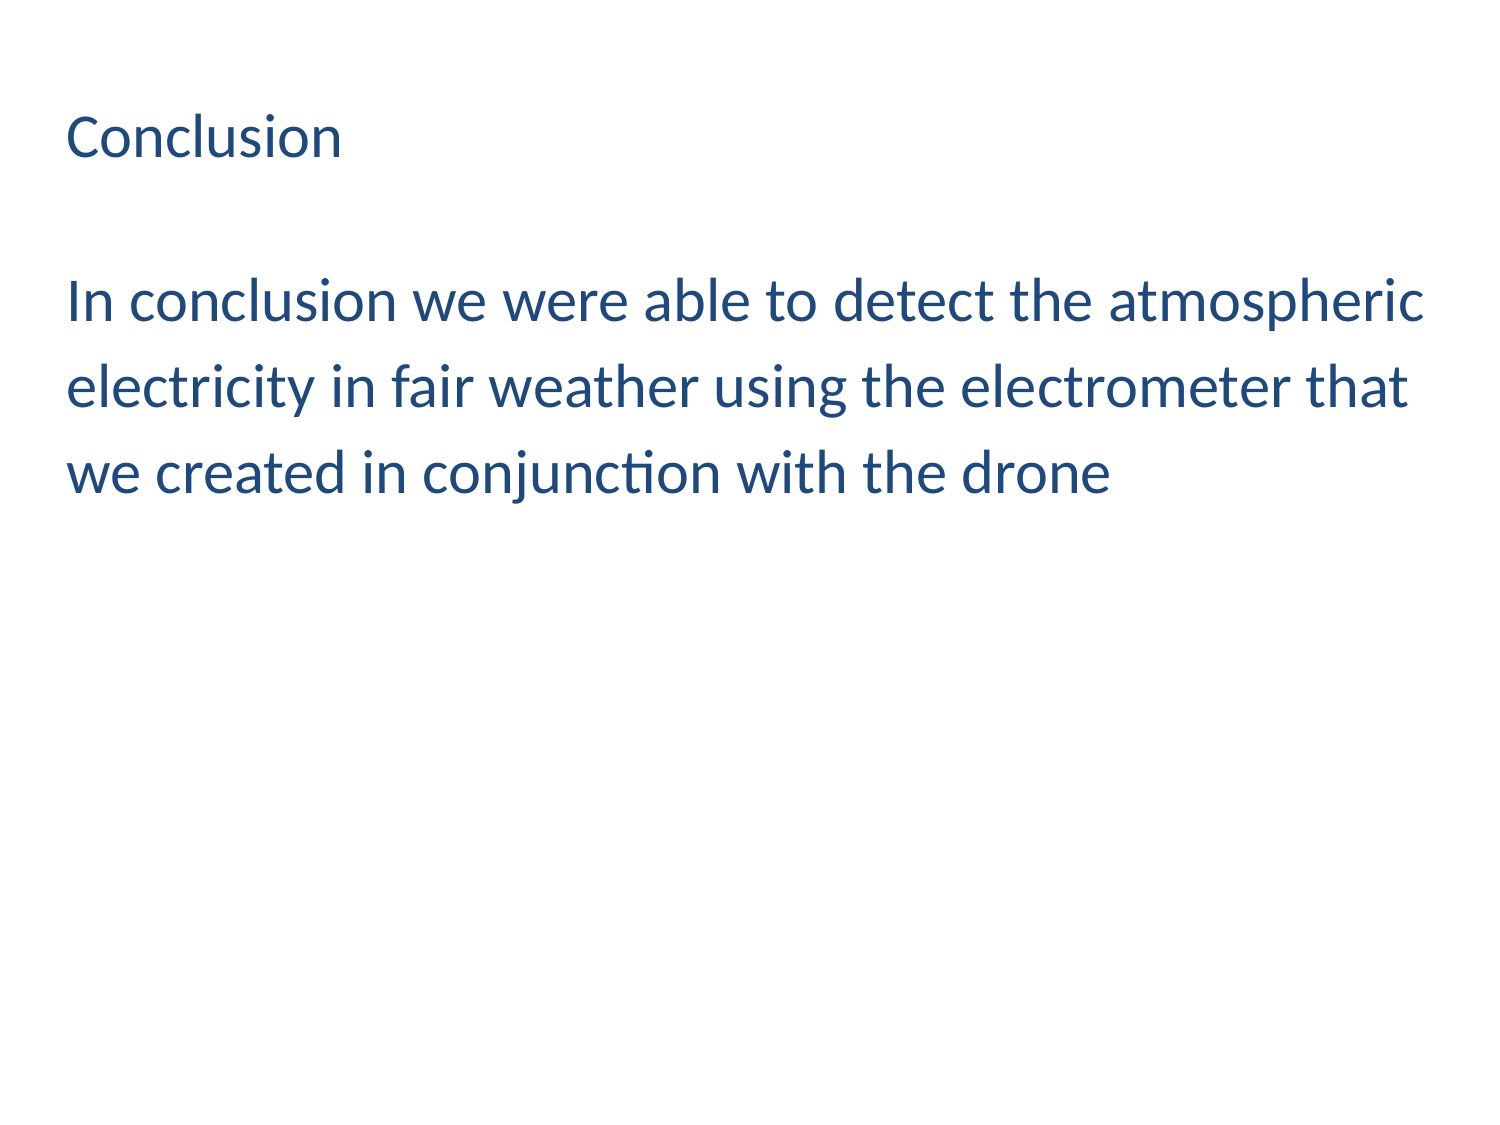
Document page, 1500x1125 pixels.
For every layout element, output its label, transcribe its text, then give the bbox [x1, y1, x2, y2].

title Conclusion [51, 80, 564, 232]
list In conclusion we were able to detect the atmospheric electricity in fair weather using the electrometer that we created in conjunction with the drone [51, 232, 1448, 1020]
